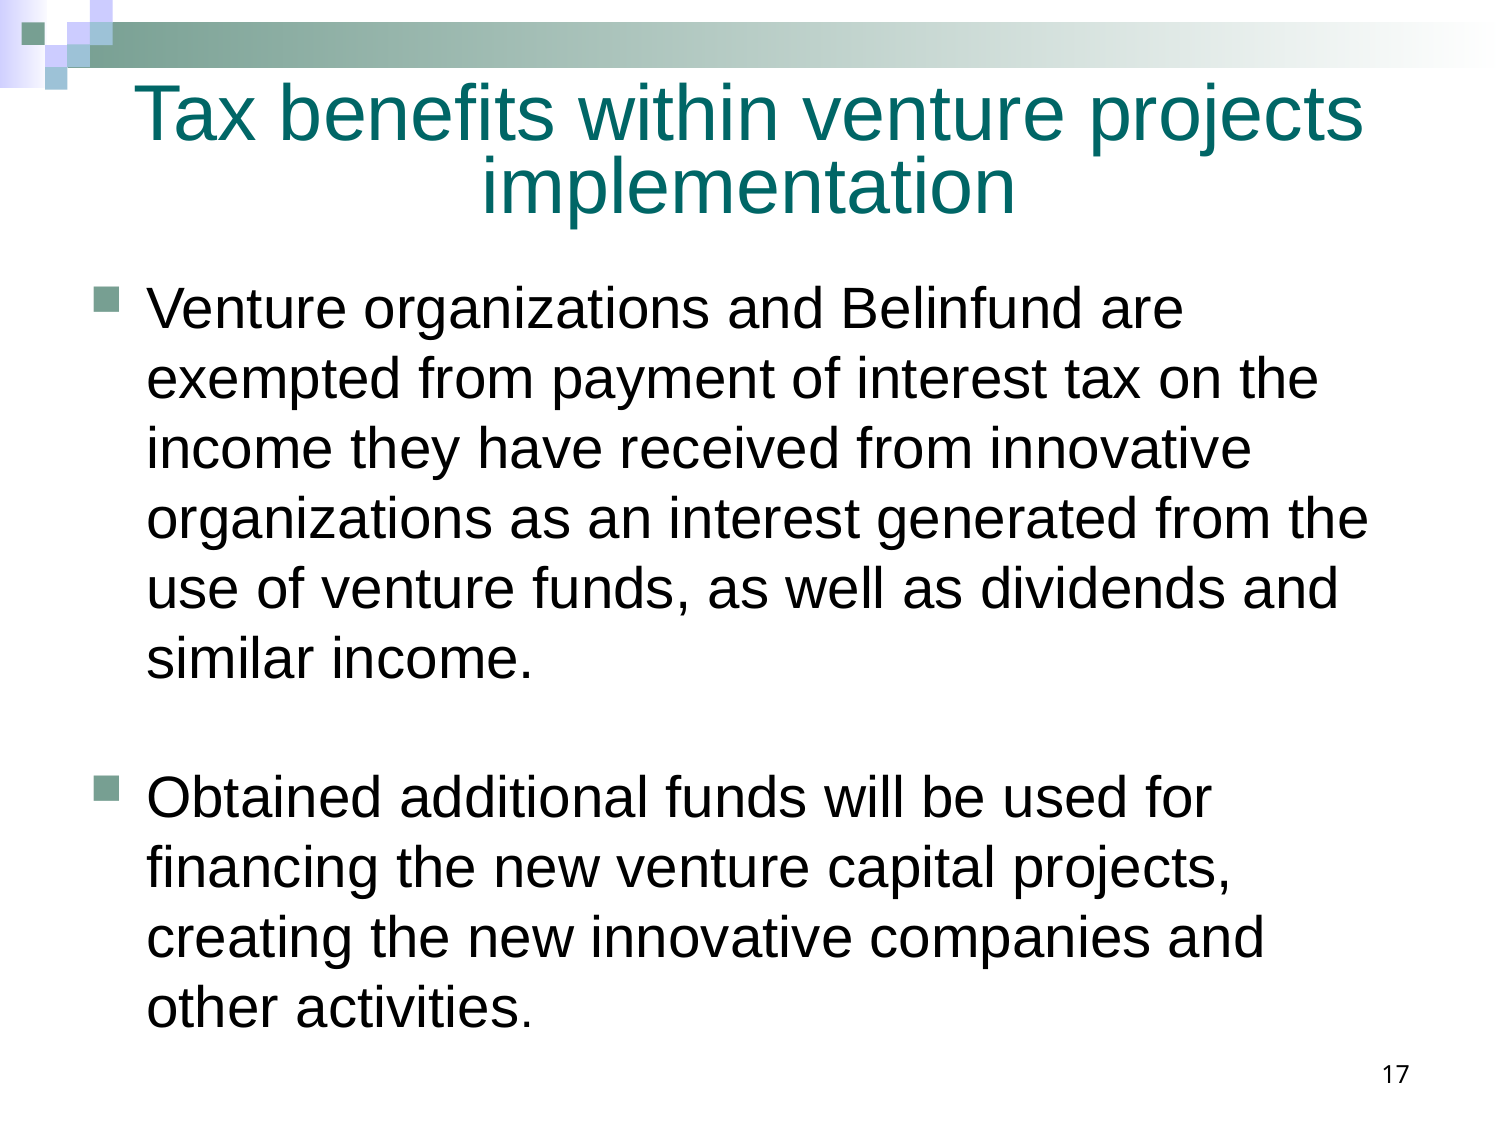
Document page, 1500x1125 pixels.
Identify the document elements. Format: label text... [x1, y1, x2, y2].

list Venture organizations and Belinfund are exempted from payment of interest tax on the income they have received from innovative organizations as an interest generated from the use of venture funds, as well as dividends and similar income. Obtained additional funds will be used for financing the new venture capital projects, creating the new innovative companies and other activities. [75, 262, 1425, 1038]
title Tax benefits within venture projects implementation [75, 50, 1425, 262]
slide_number 17 [1074, 1038, 1425, 1100]
